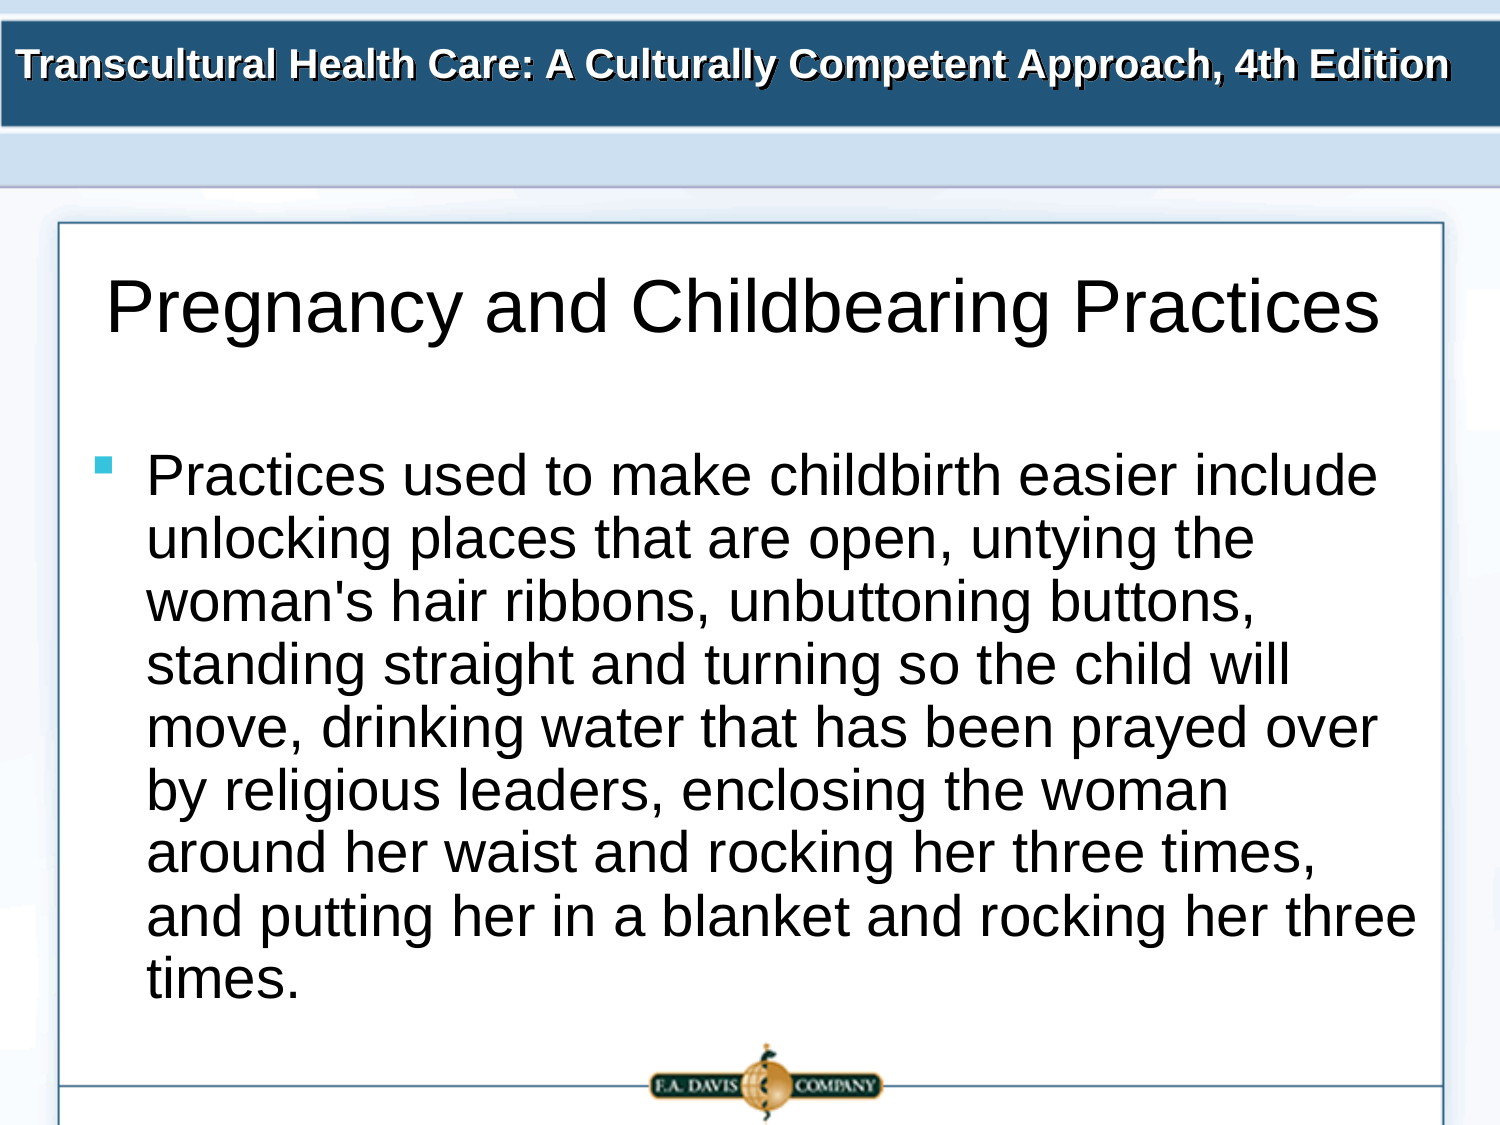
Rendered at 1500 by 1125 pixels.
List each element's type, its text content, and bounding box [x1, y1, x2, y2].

picture [0, 0, 1500, 1125]
title Pregnancy and Childbearing Practices [74, 249, 1413, 401]
list Practices used to make childbirth easier include unlocking places that are open, untying the woman's hair ribbons, unbuttoning buttons, standing straight and turning so the child will move, drinking water that has been prayed over by religious leaders, enclosing the woman around her waist and rocking her three times, and putting her in a blanket and rocking her three times. [74, 437, 1442, 1063]
